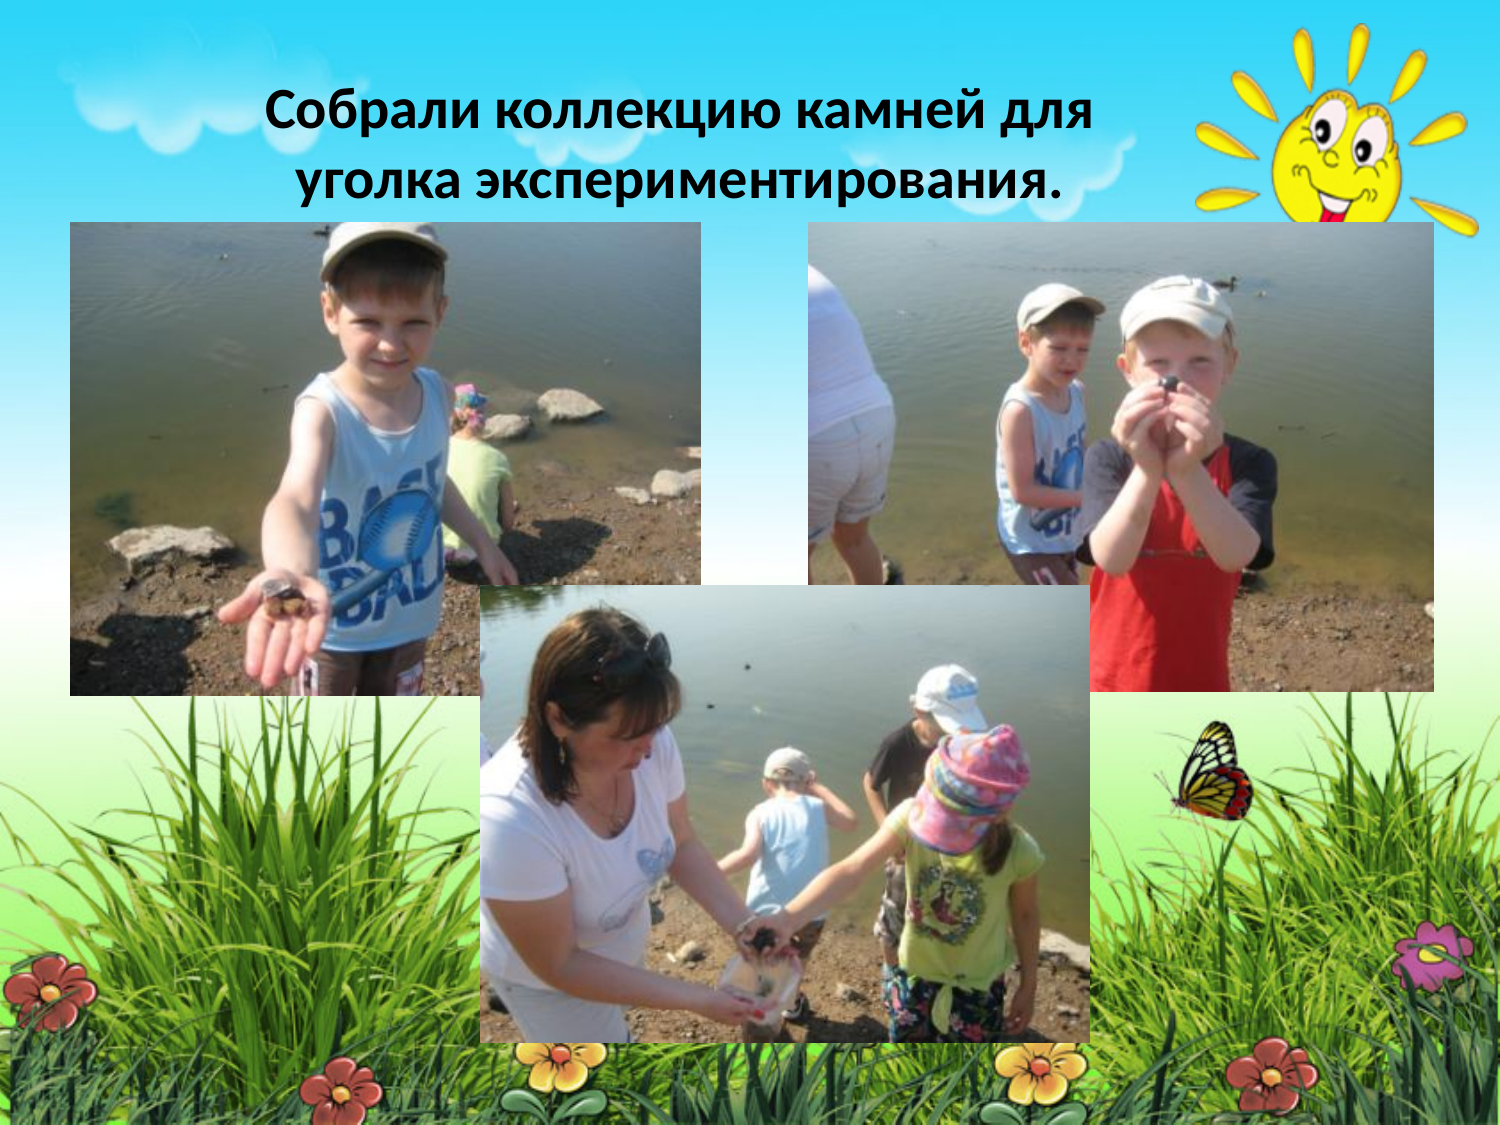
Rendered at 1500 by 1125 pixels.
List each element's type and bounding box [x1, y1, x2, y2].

list [70, 222, 701, 696]
text_box [0, 0, 1500, 1125]
picture [480, 222, 1434, 1044]
